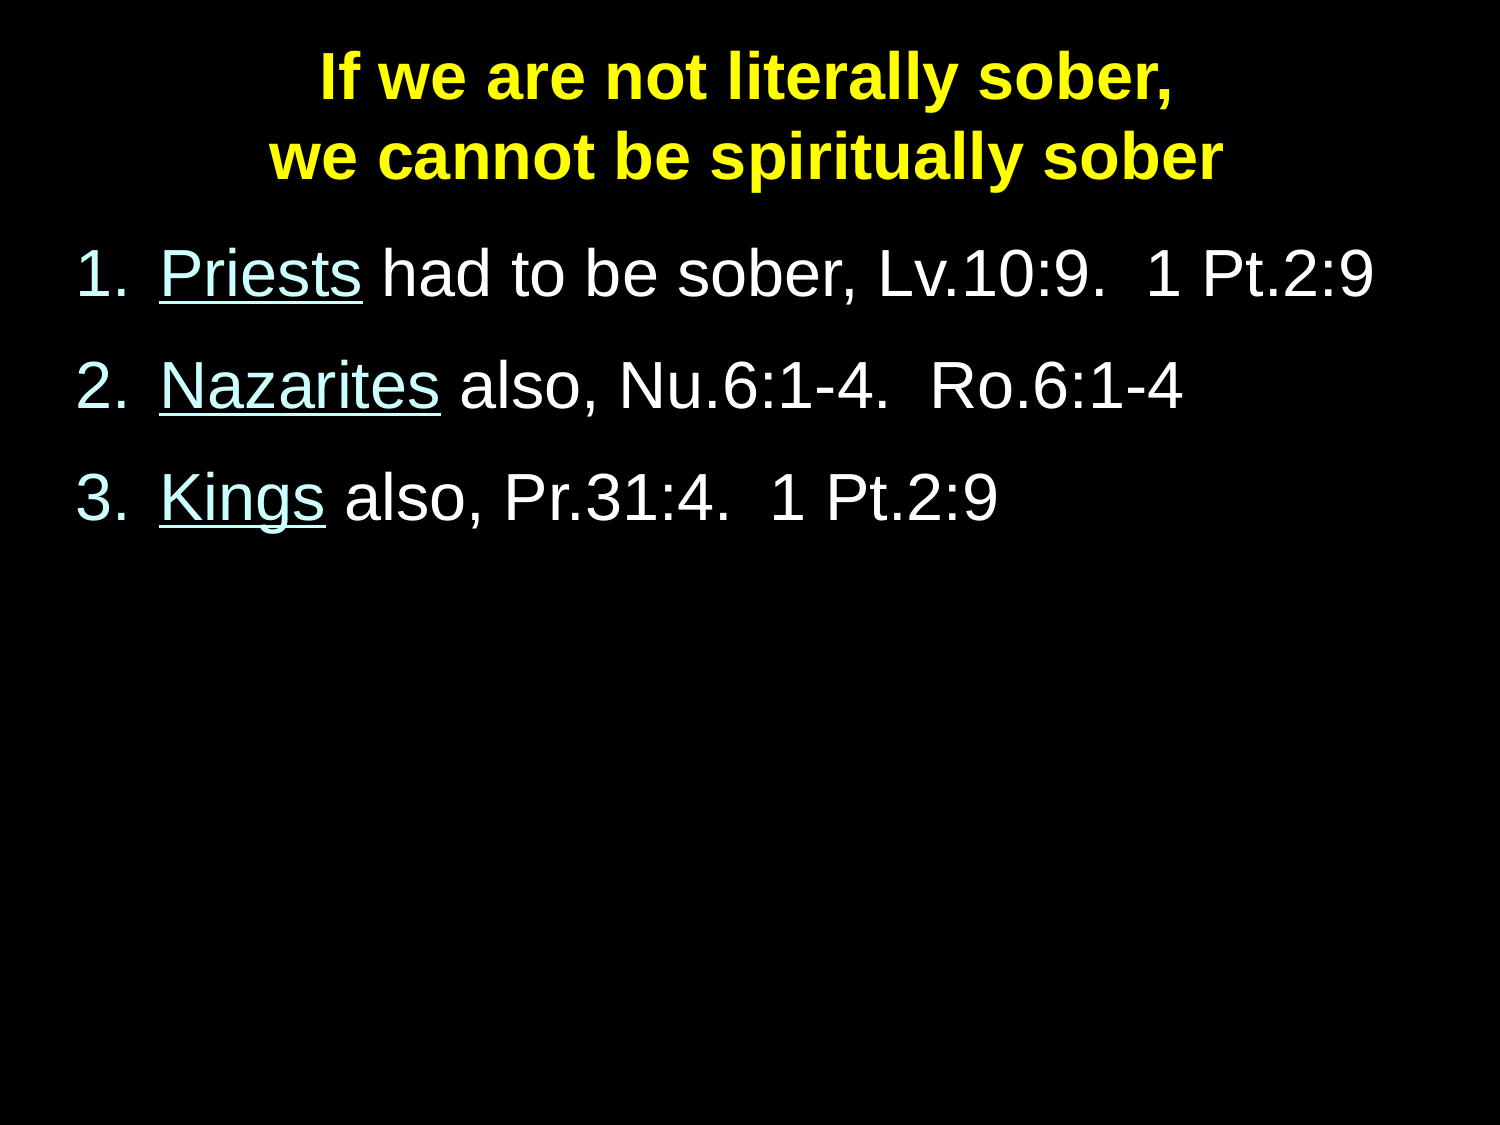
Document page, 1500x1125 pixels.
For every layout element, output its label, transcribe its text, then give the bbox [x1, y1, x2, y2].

list If we are not literally sober, we cannot be spiritually sober Priests had to be sober, Lv.10:9. 1 Pt.2:9 Nazarites also, Nu.6:1-4. Ro.6:1-4 Kings also, Pr.31:4. 1 Pt.2:9 [60, 24, 1435, 1075]
